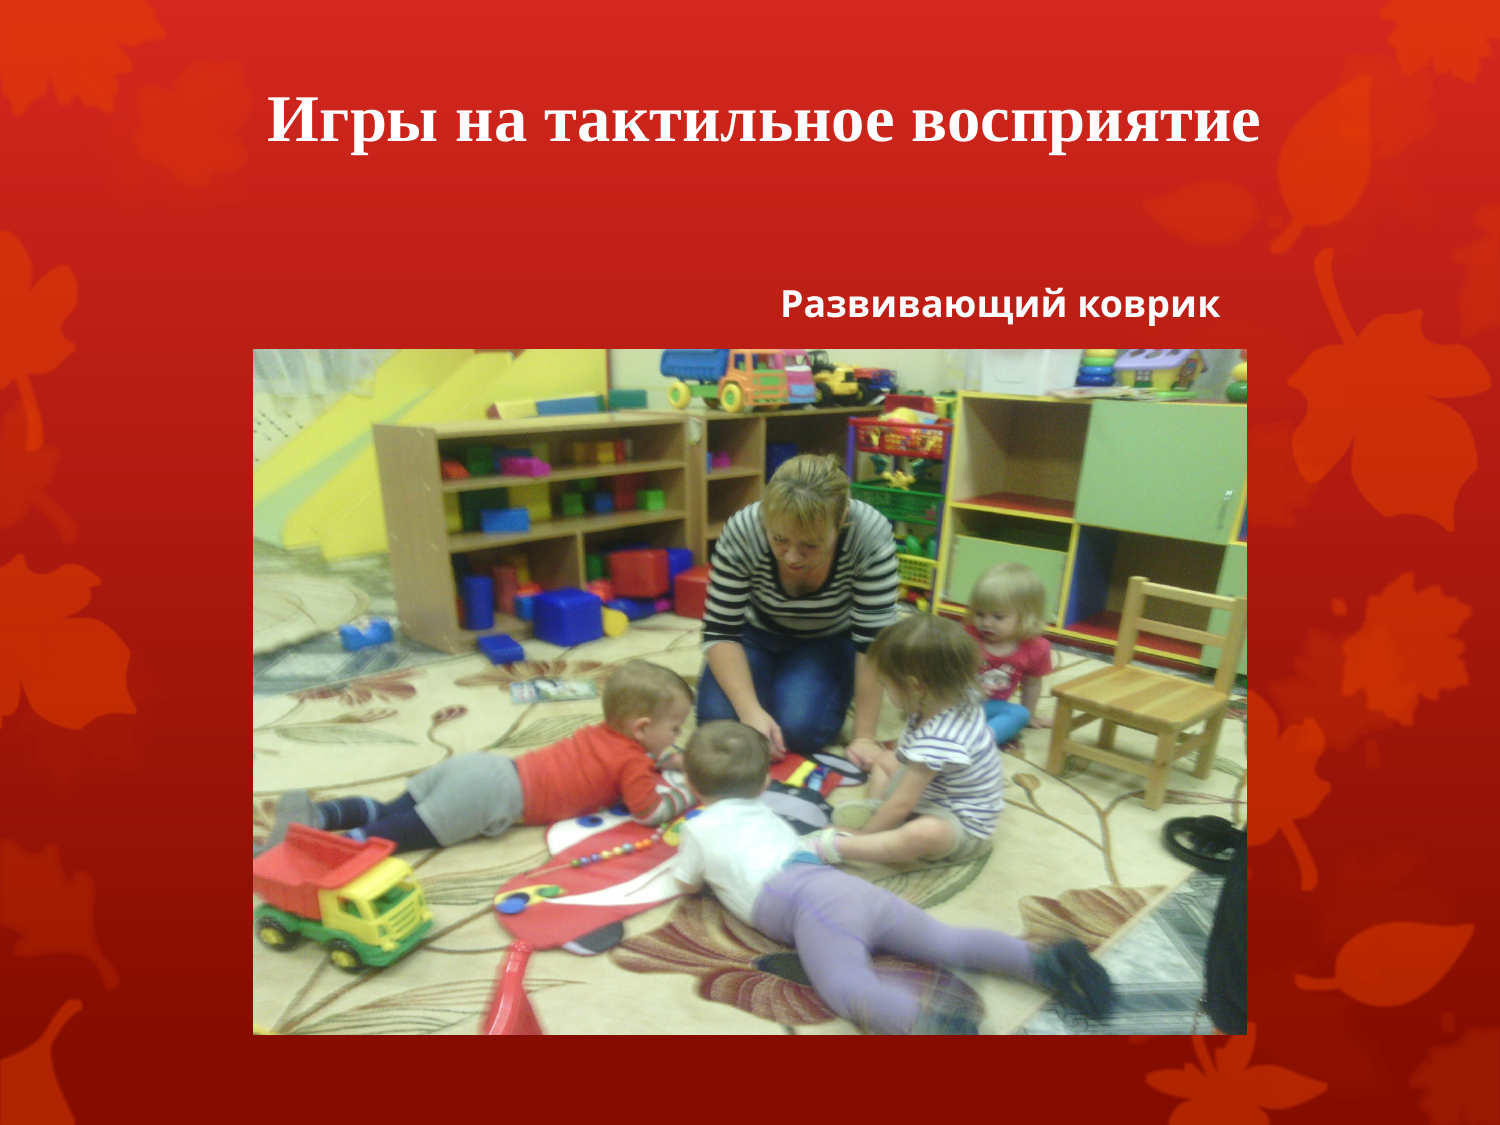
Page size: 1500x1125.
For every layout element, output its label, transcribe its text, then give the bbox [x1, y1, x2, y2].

picture [253, 349, 1247, 1035]
title Игры на тактильное восприятие [201, 66, 1329, 164]
list Развивающий коврик [765, 296, 1282, 374]
